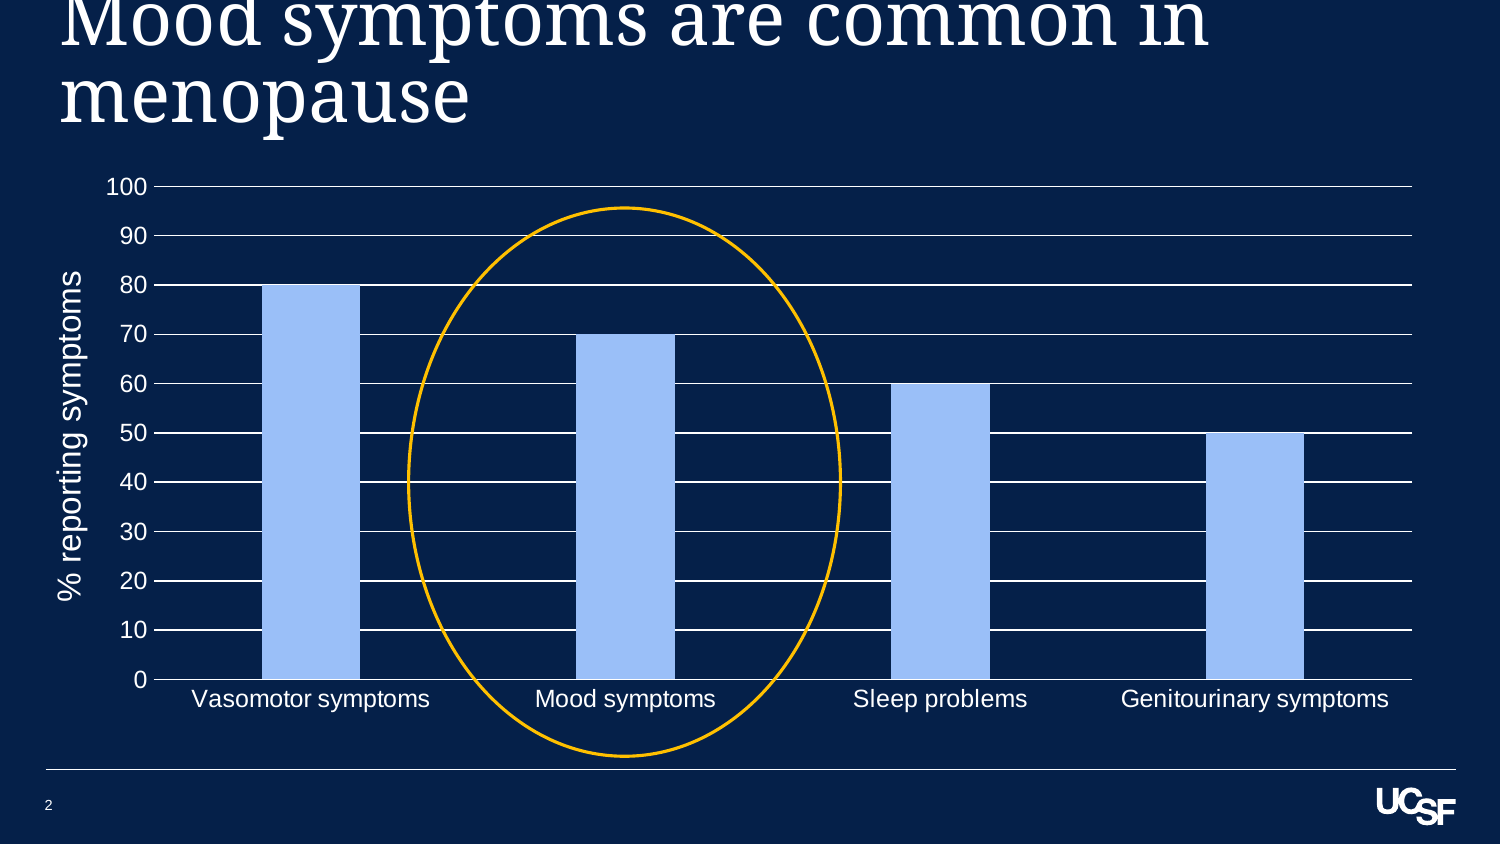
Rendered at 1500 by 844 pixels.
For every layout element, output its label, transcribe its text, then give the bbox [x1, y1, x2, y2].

title Mood symptoms are common in menopause [44, 69, 1386, 145]
chart [70, 172, 1430, 747]
text_box % reporting symptoms [47, 270, 65, 602]
slide_number 2 [44, 793, 85, 814]
